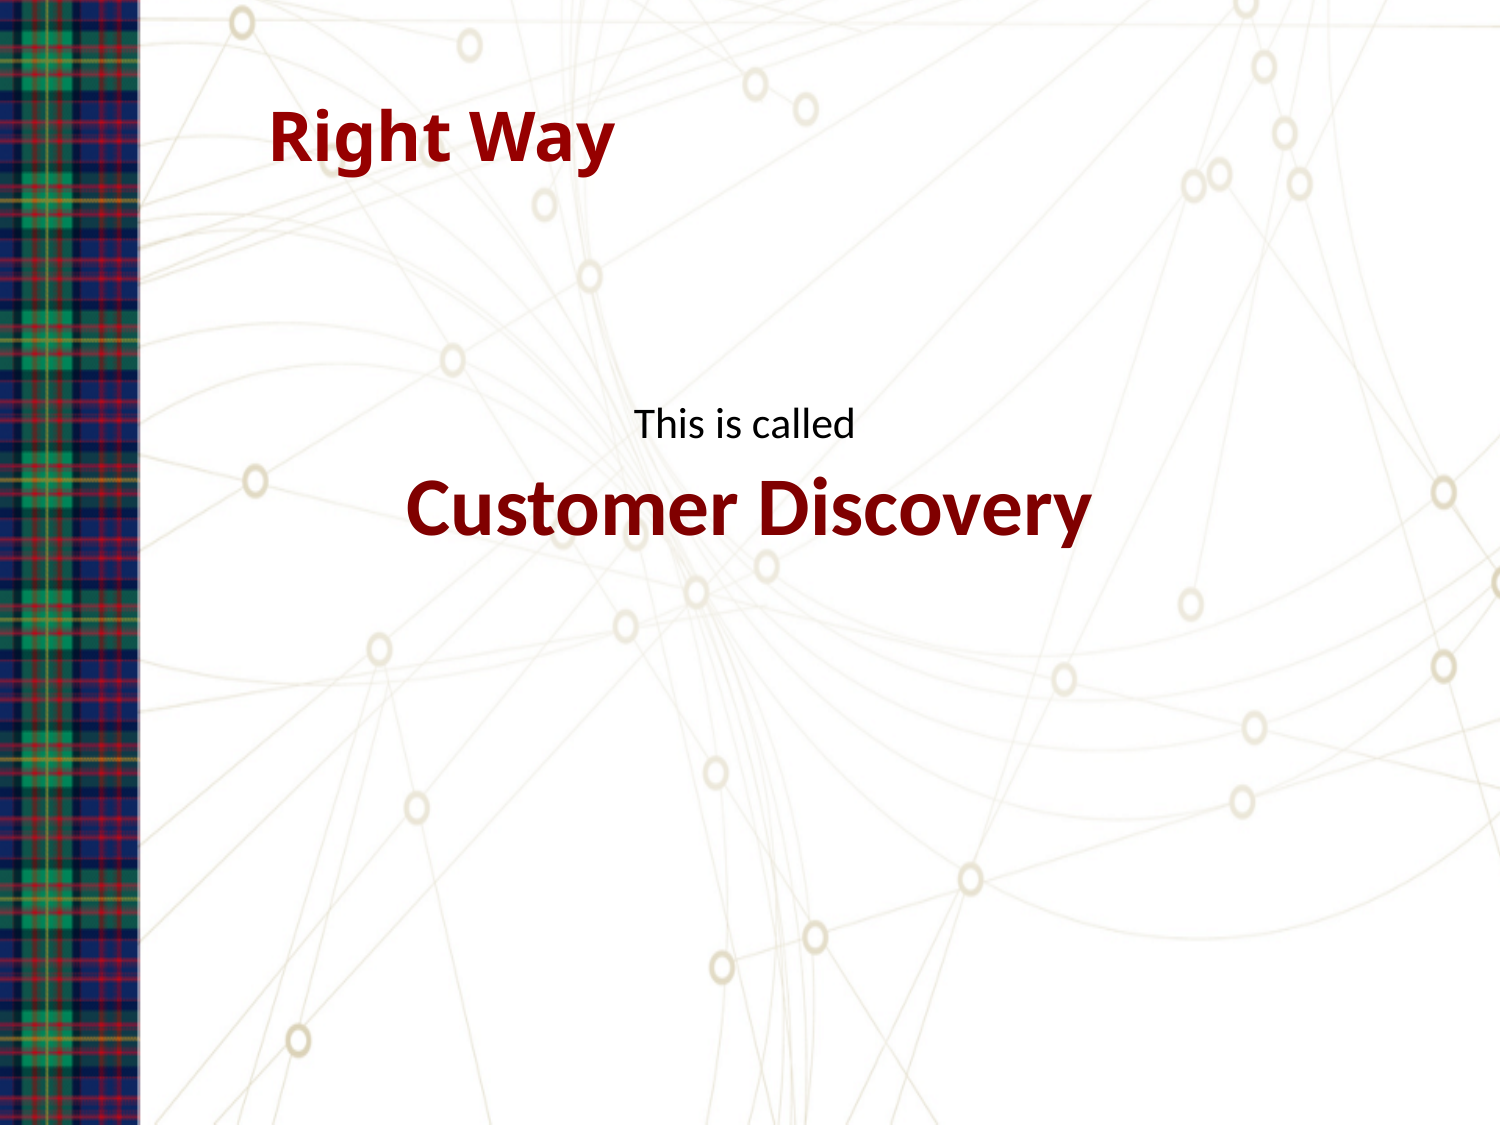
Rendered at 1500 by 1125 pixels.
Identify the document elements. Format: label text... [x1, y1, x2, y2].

picture [0, 0, 1500, 1125]
list This is called Customer Discovery [75, 262, 1425, 1005]
title Right Way [252, 45, 1425, 233]
